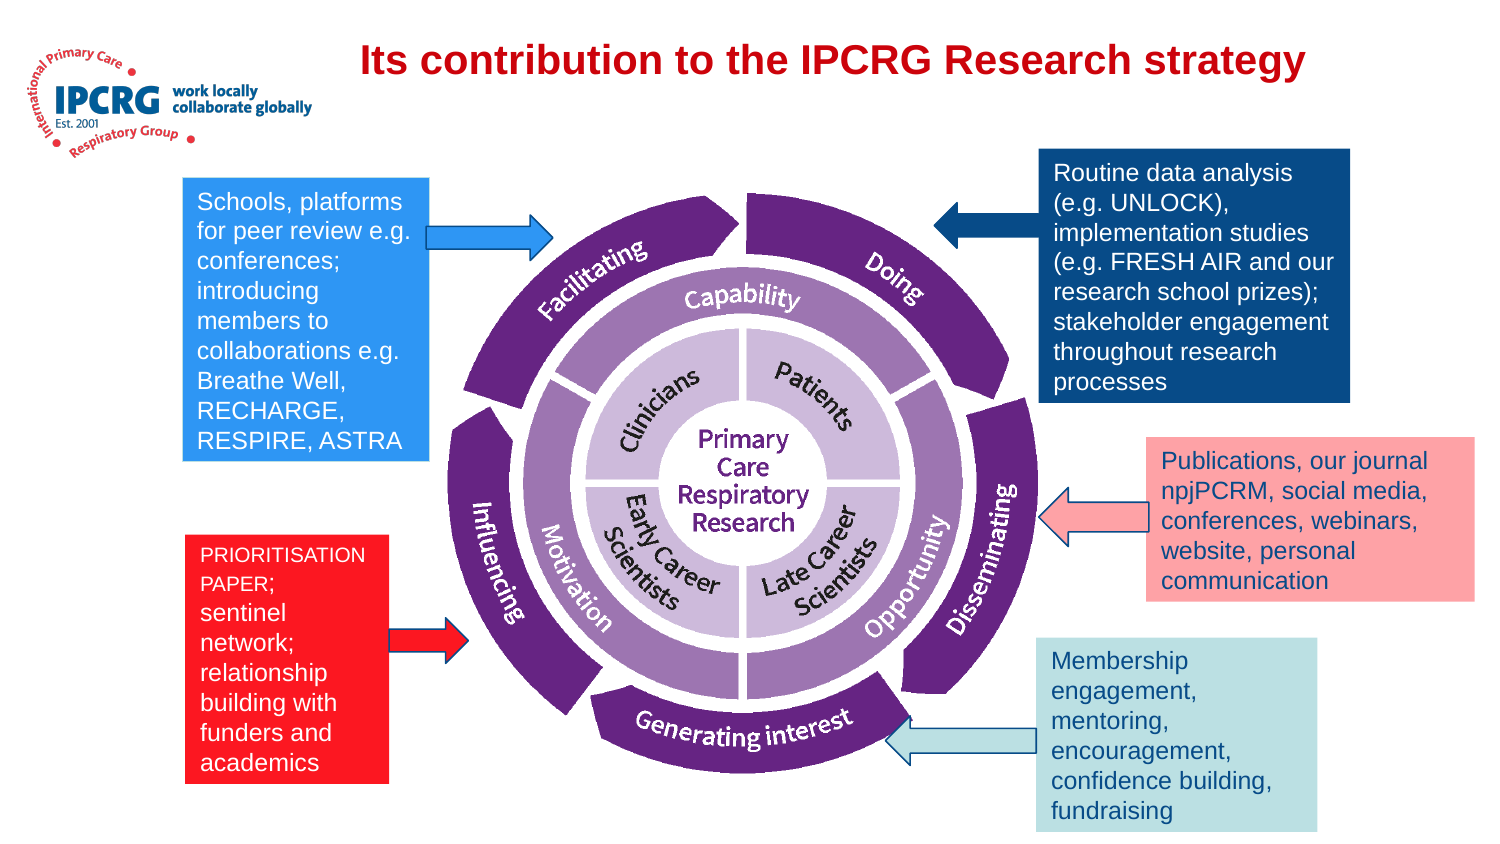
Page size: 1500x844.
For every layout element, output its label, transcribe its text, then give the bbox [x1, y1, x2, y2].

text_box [184, 534, 469, 789]
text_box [885, 637, 1318, 835]
picture [393, 159, 1102, 822]
title Its contribution to the IPCRG Research strategy [344, 24, 1500, 120]
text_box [181, 177, 554, 466]
picture [27, 49, 312, 158]
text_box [933, 148, 1351, 412]
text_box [1038, 436, 1475, 608]
